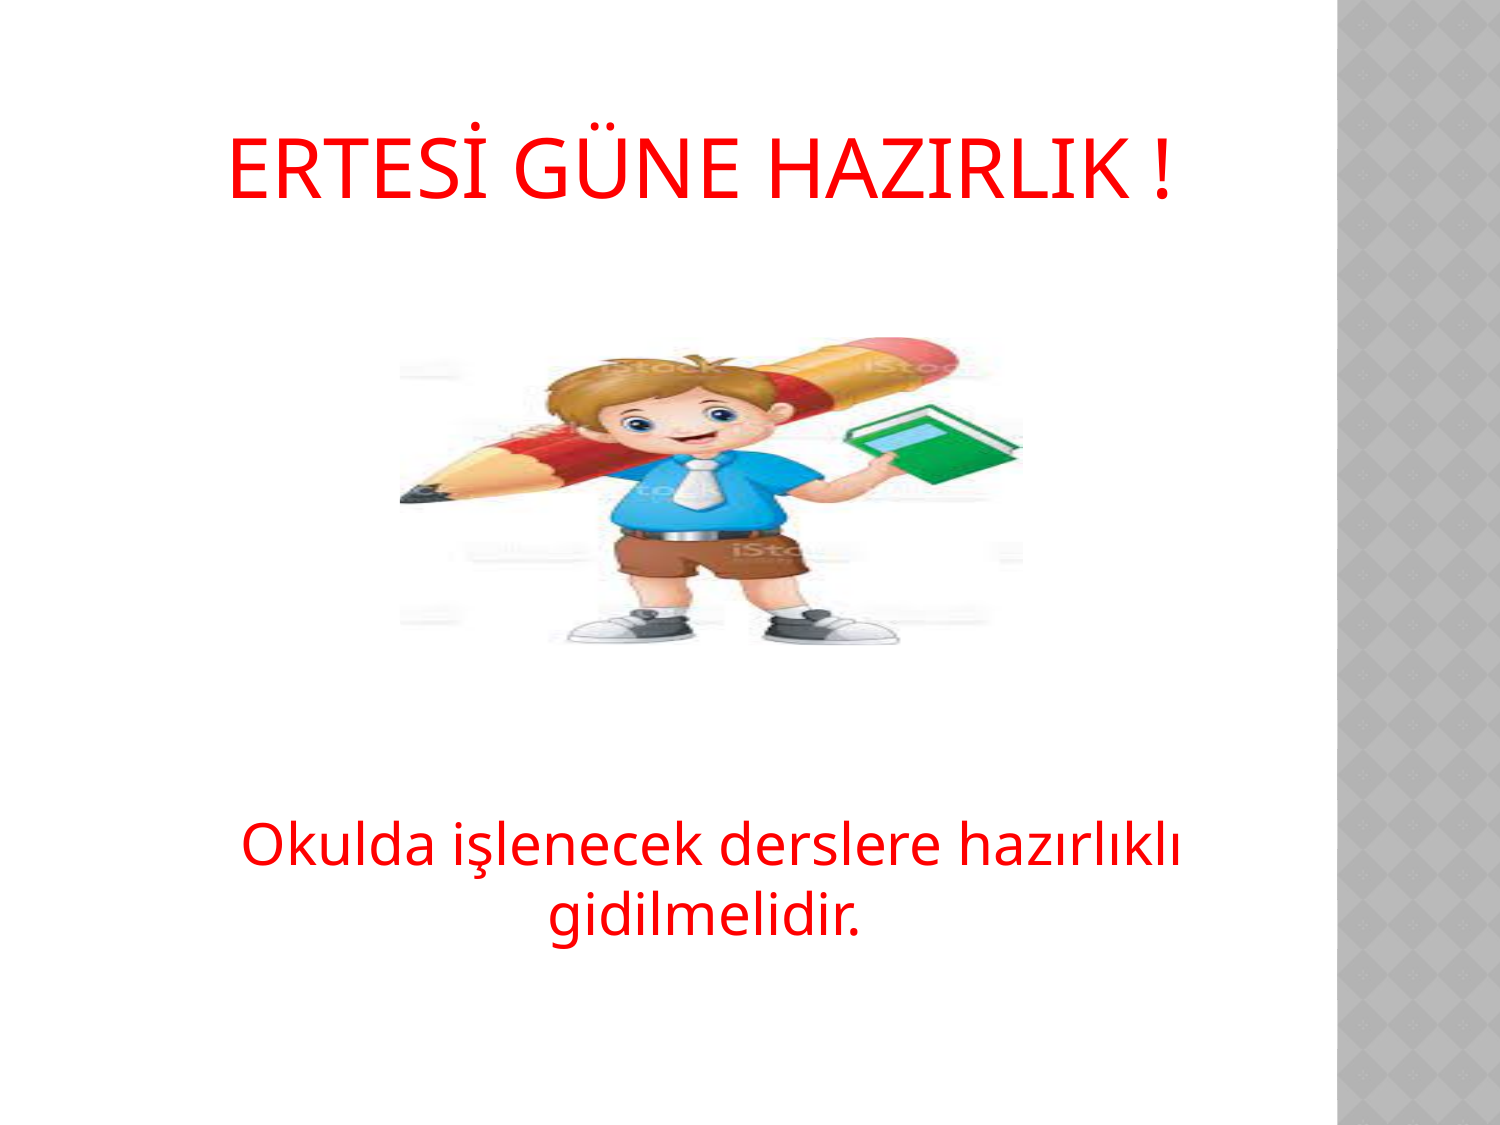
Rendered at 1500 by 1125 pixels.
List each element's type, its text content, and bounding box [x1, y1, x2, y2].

picture [399, 336, 1024, 646]
text_box ERTESİ GÜNE HAZIRLIK ! [62, 62, 1338, 358]
text_box Okulda işlenecek derslere hazırlıklı gidilmelidir. [137, 799, 1288, 955]
